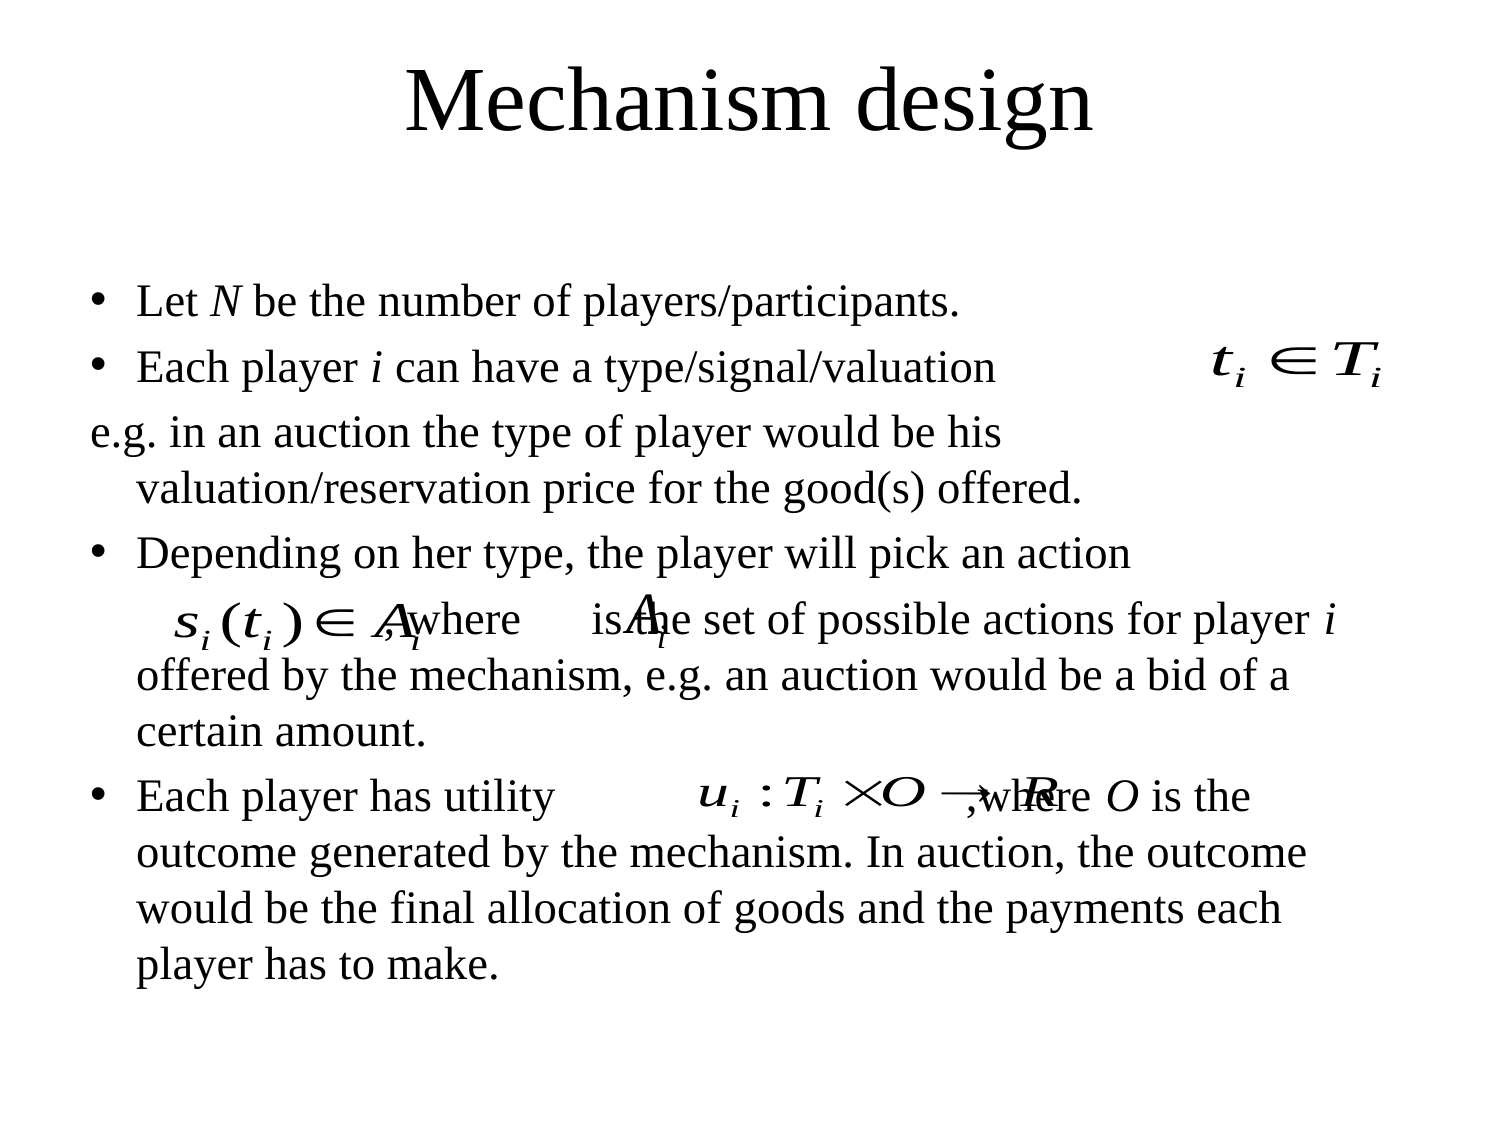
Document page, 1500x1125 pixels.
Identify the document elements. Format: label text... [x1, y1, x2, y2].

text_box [612, 574, 677, 664]
list Let N be the number of players/participants. Each player i can have a type/signal/valuation e.g. in an auction the type of player would be his valuation/reservation price for the good(s) offered. Depending on her type, the player will pick an action , where is the set of possible actions for player i offered by the mechanism, e.g. an auction would be a bid of a certain amount. Each player has utility ,where O is the outcome generated by the mechanism. In auction, the outcome would be the final allocation of goods and the payments each player has to make. [75, 262, 1425, 1005]
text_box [689, 762, 1074, 829]
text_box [1199, 324, 1396, 401]
title Mechanism design [75, 0, 1425, 188]
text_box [162, 587, 433, 663]
